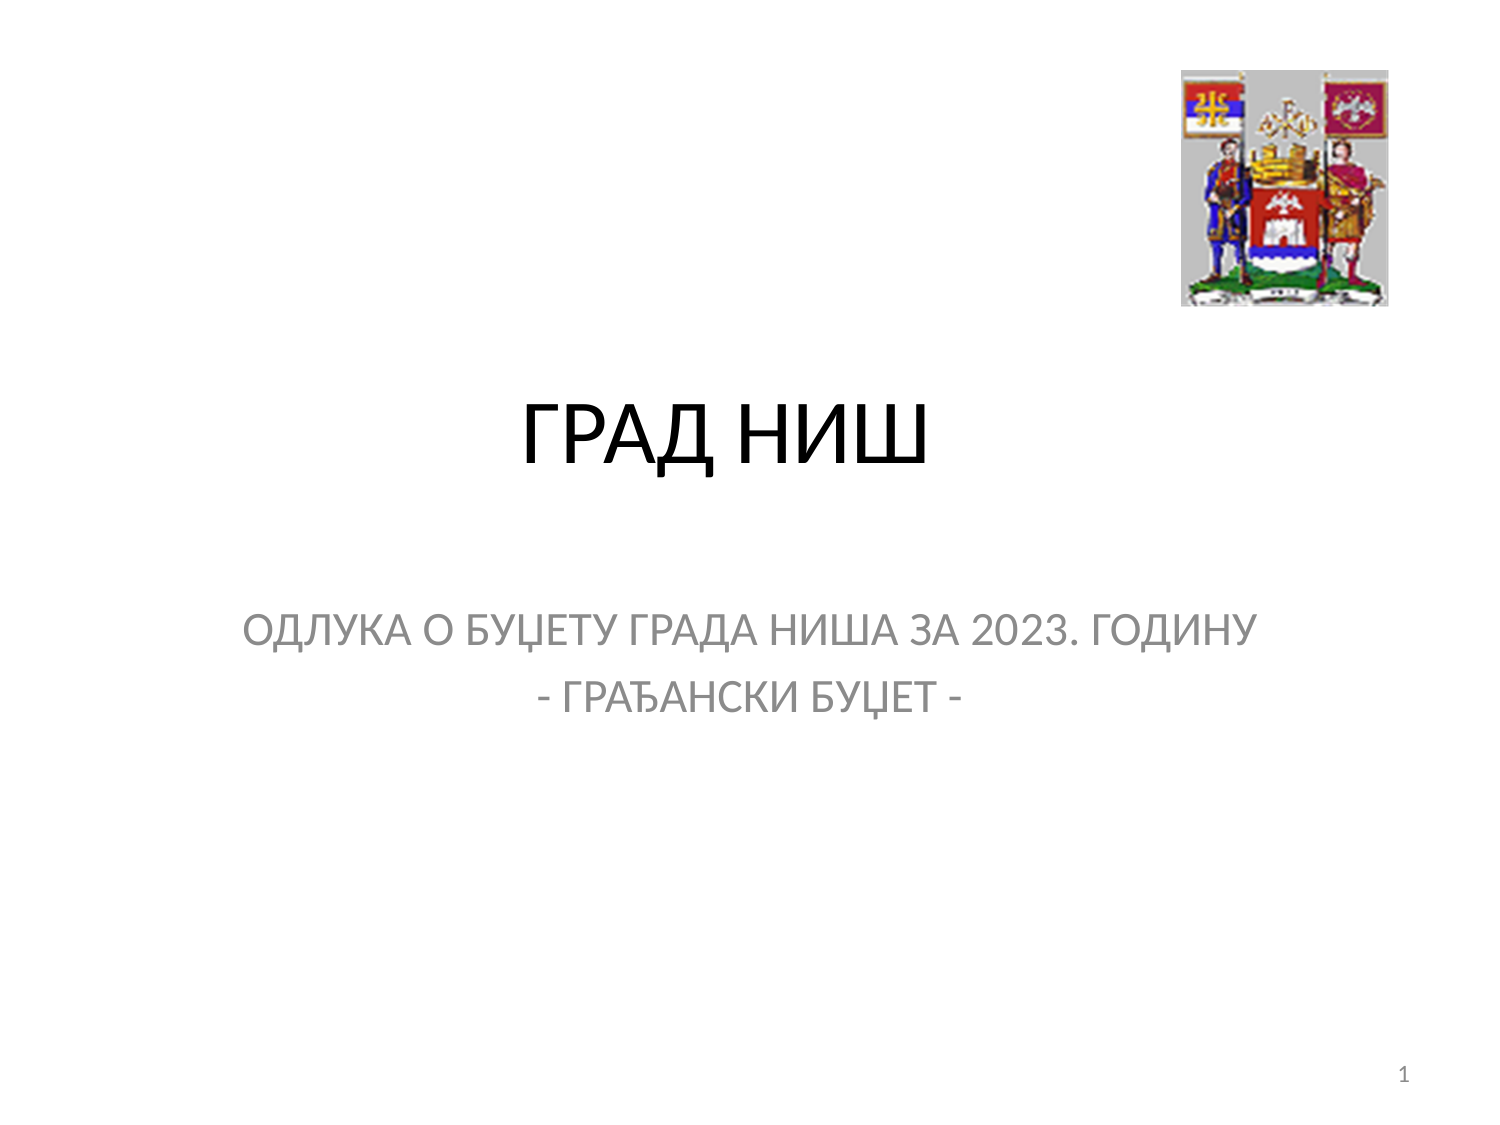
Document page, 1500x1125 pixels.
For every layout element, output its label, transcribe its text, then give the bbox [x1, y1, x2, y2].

picture [1181, 70, 1391, 308]
subtitle ОДЛУКА О БУЏЕТУ ГРАДА НИША ЗА 2023. ГОДИНУ - ГРАЂАНСКИ БУЏЕТ - [225, 590, 1275, 787]
slide_number 1 [1074, 1042, 1425, 1103]
title ГРАД НИШ [112, 349, 1341, 504]
